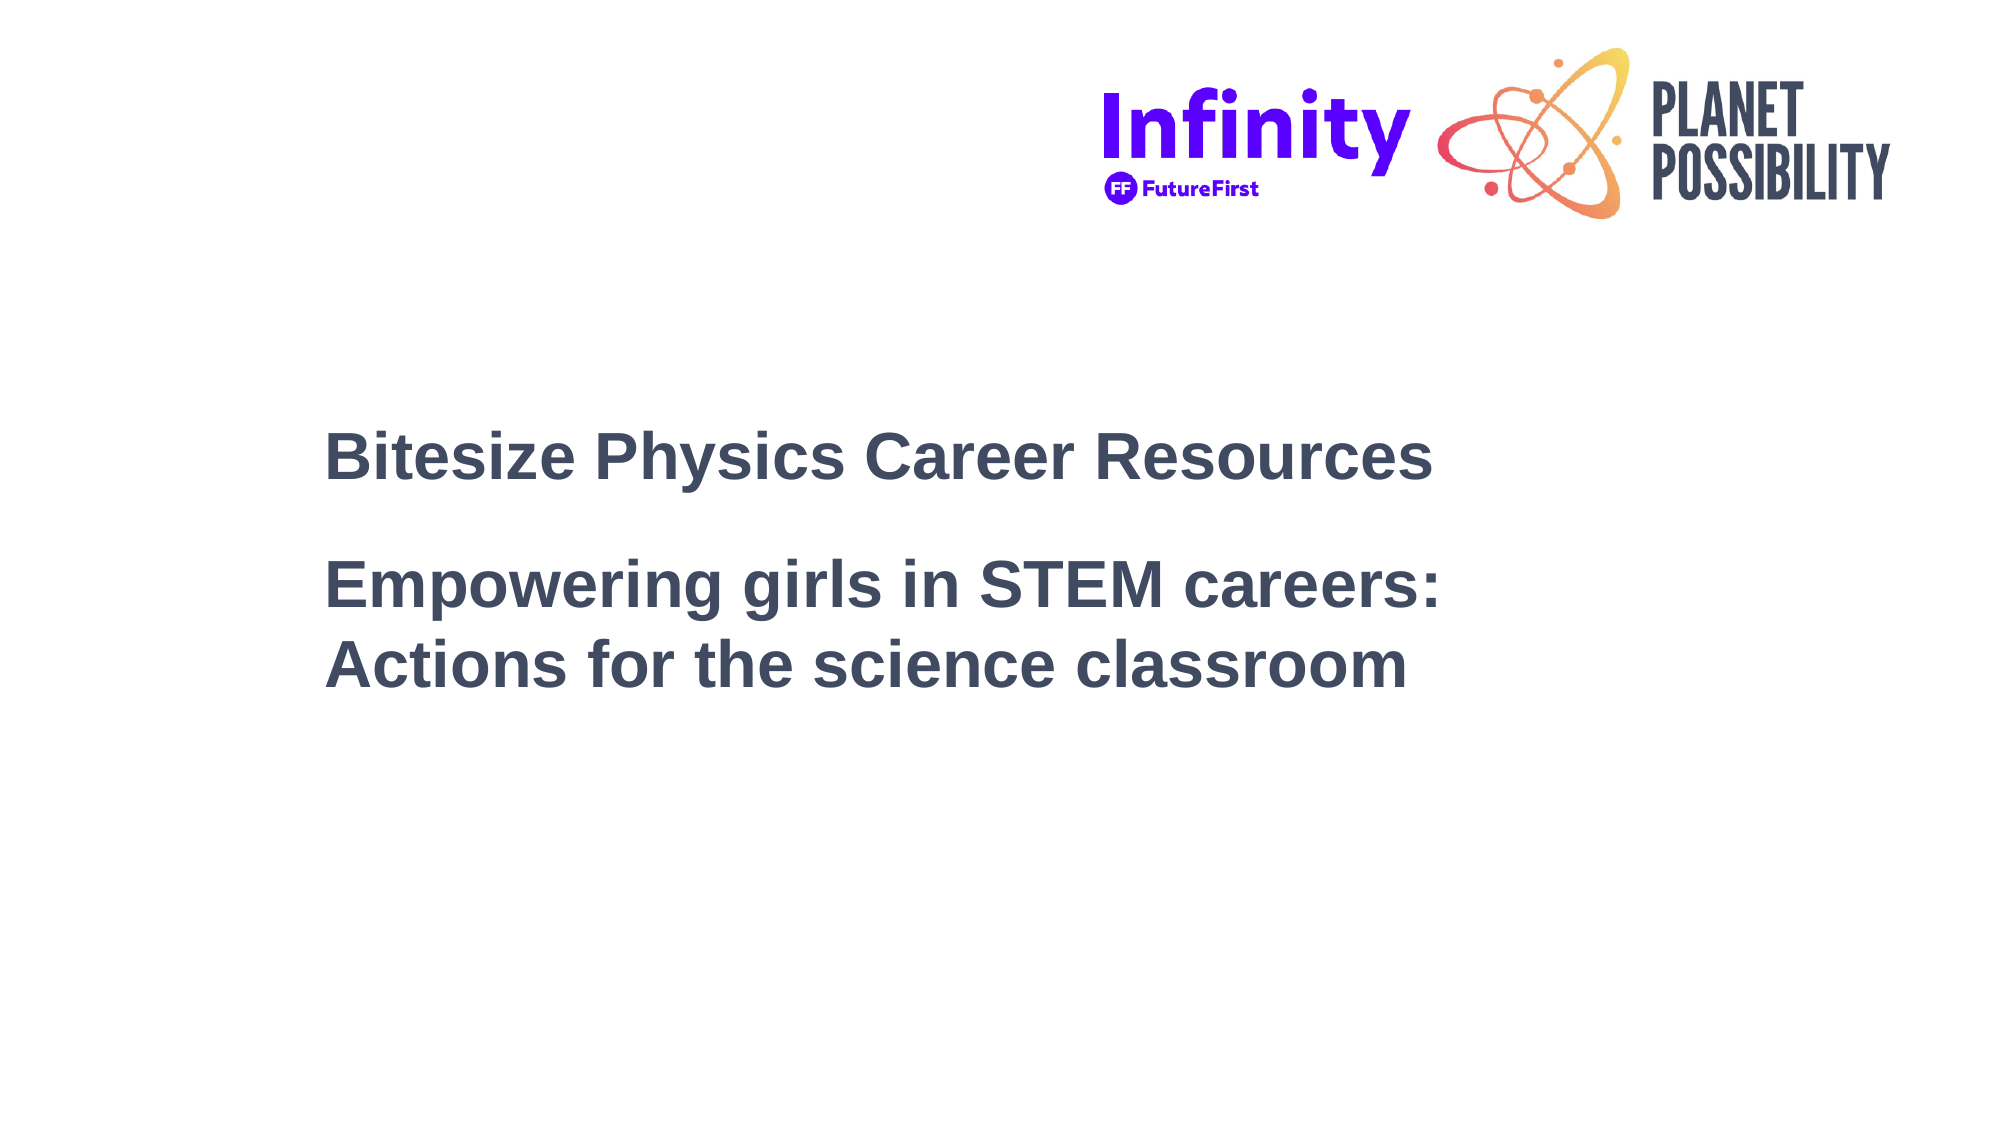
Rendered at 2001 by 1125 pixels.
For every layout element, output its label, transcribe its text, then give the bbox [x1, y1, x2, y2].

text_box Bitesize Physics Career Resources [309, 405, 1640, 500]
picture [1383, 44, 1944, 223]
text_box Empowering girls in STEM careers: Actions for the science classroom [309, 532, 1691, 708]
